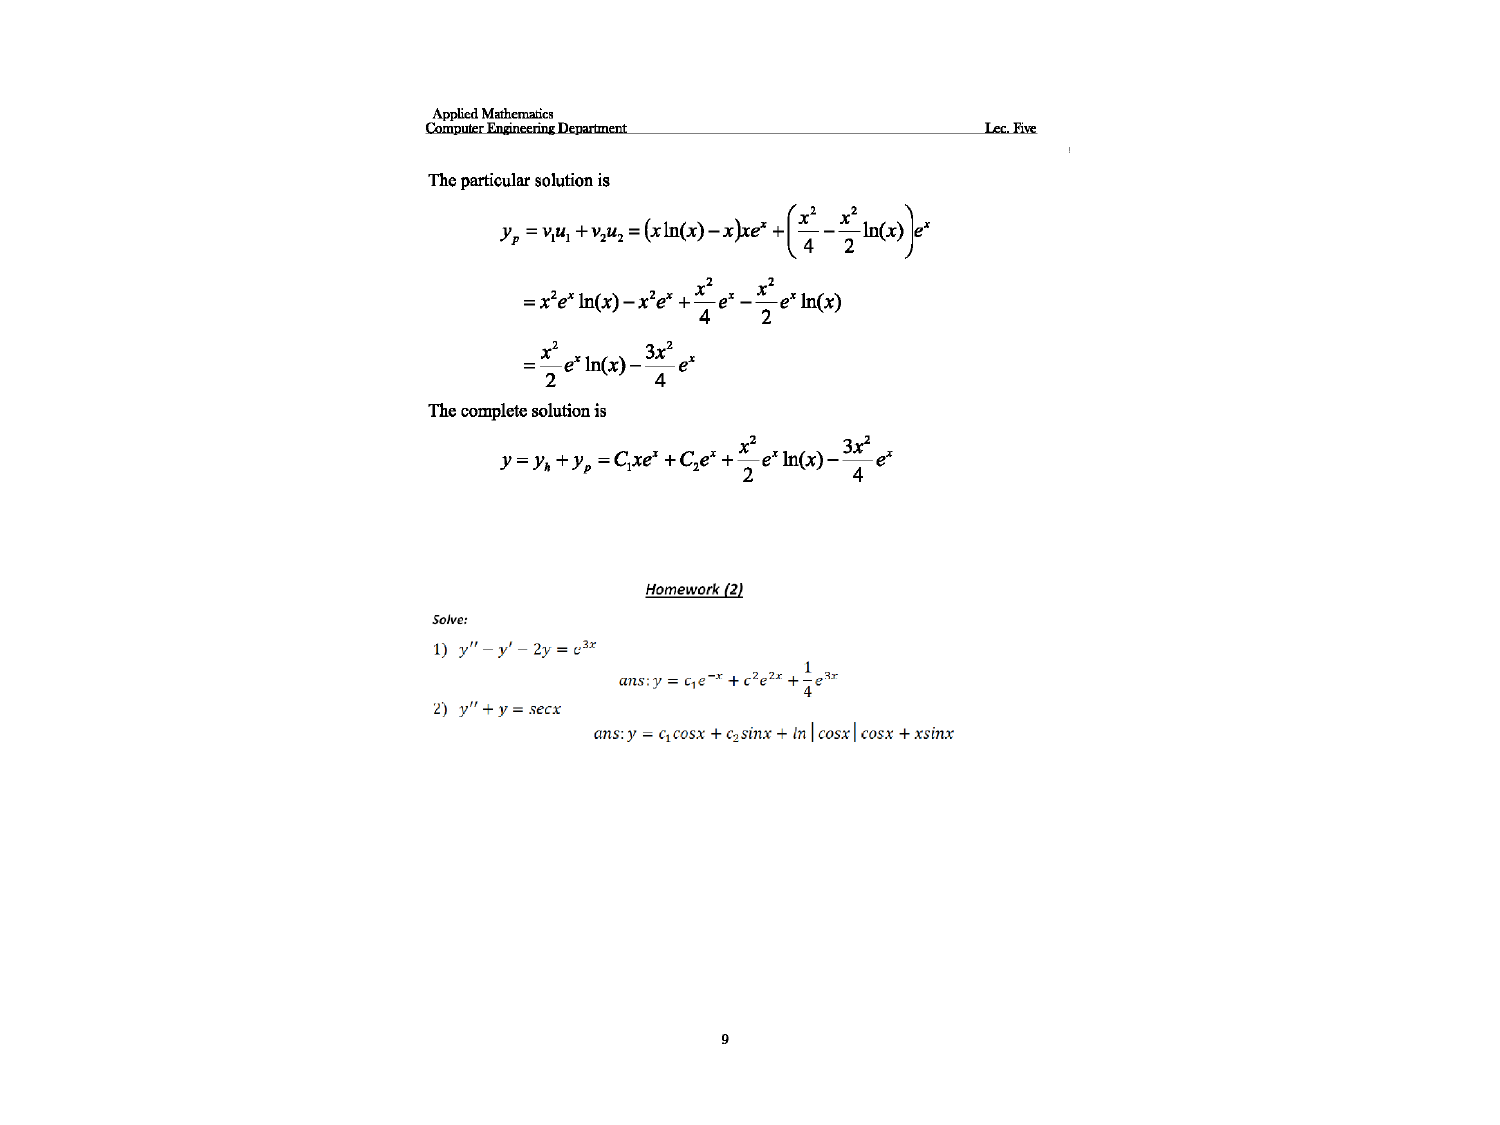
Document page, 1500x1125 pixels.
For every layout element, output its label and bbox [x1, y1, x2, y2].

picture [350, 0, 1150, 1125]
